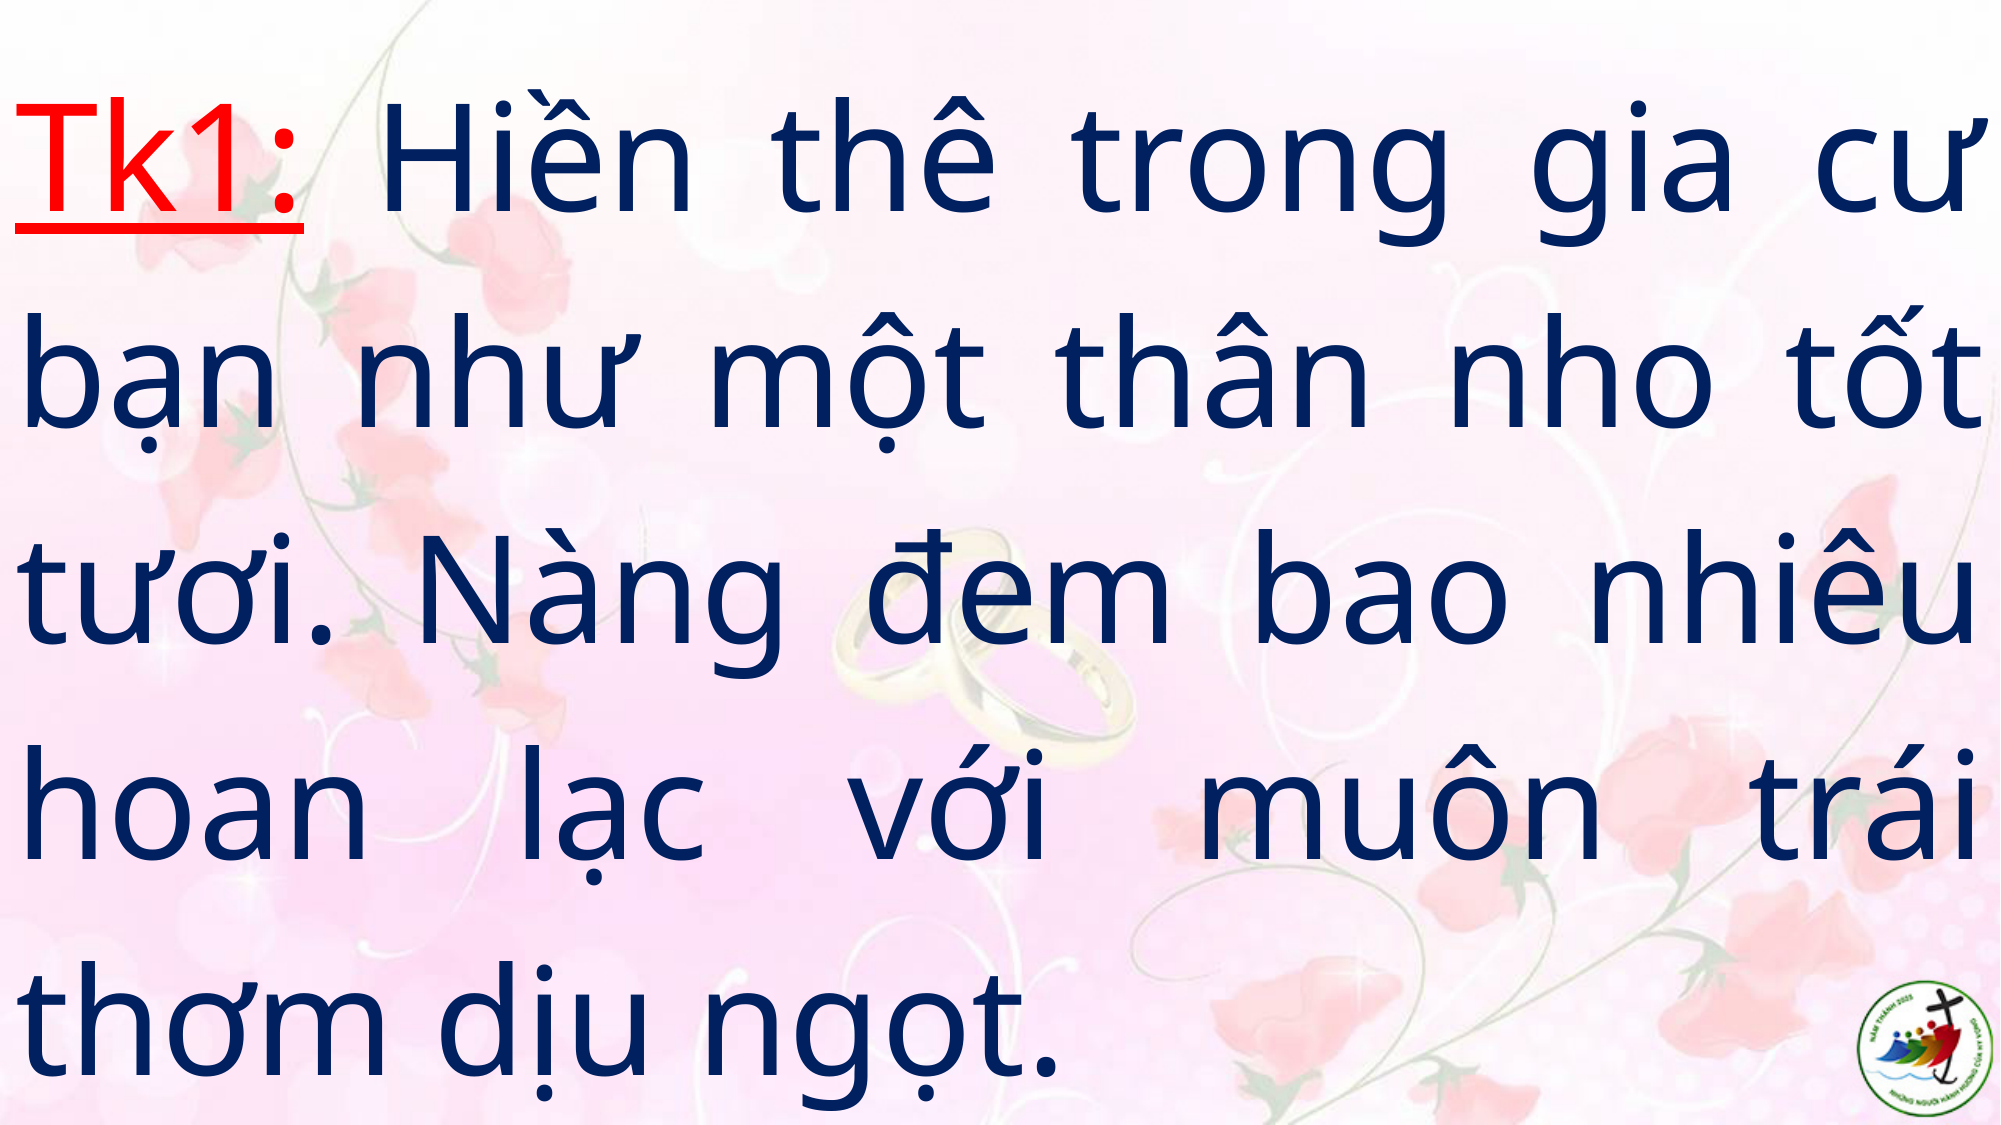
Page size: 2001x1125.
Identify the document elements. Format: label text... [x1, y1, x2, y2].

title Tk1: Hiền thê trong gia cư bạn như một thân nho tốt tươi. Nàng đem bao nhiêu hoan lạc với muôn trái thơm dịu ngọt. [0, 6, 2000, 1125]
picture [0, 0, 2001, 1125]
